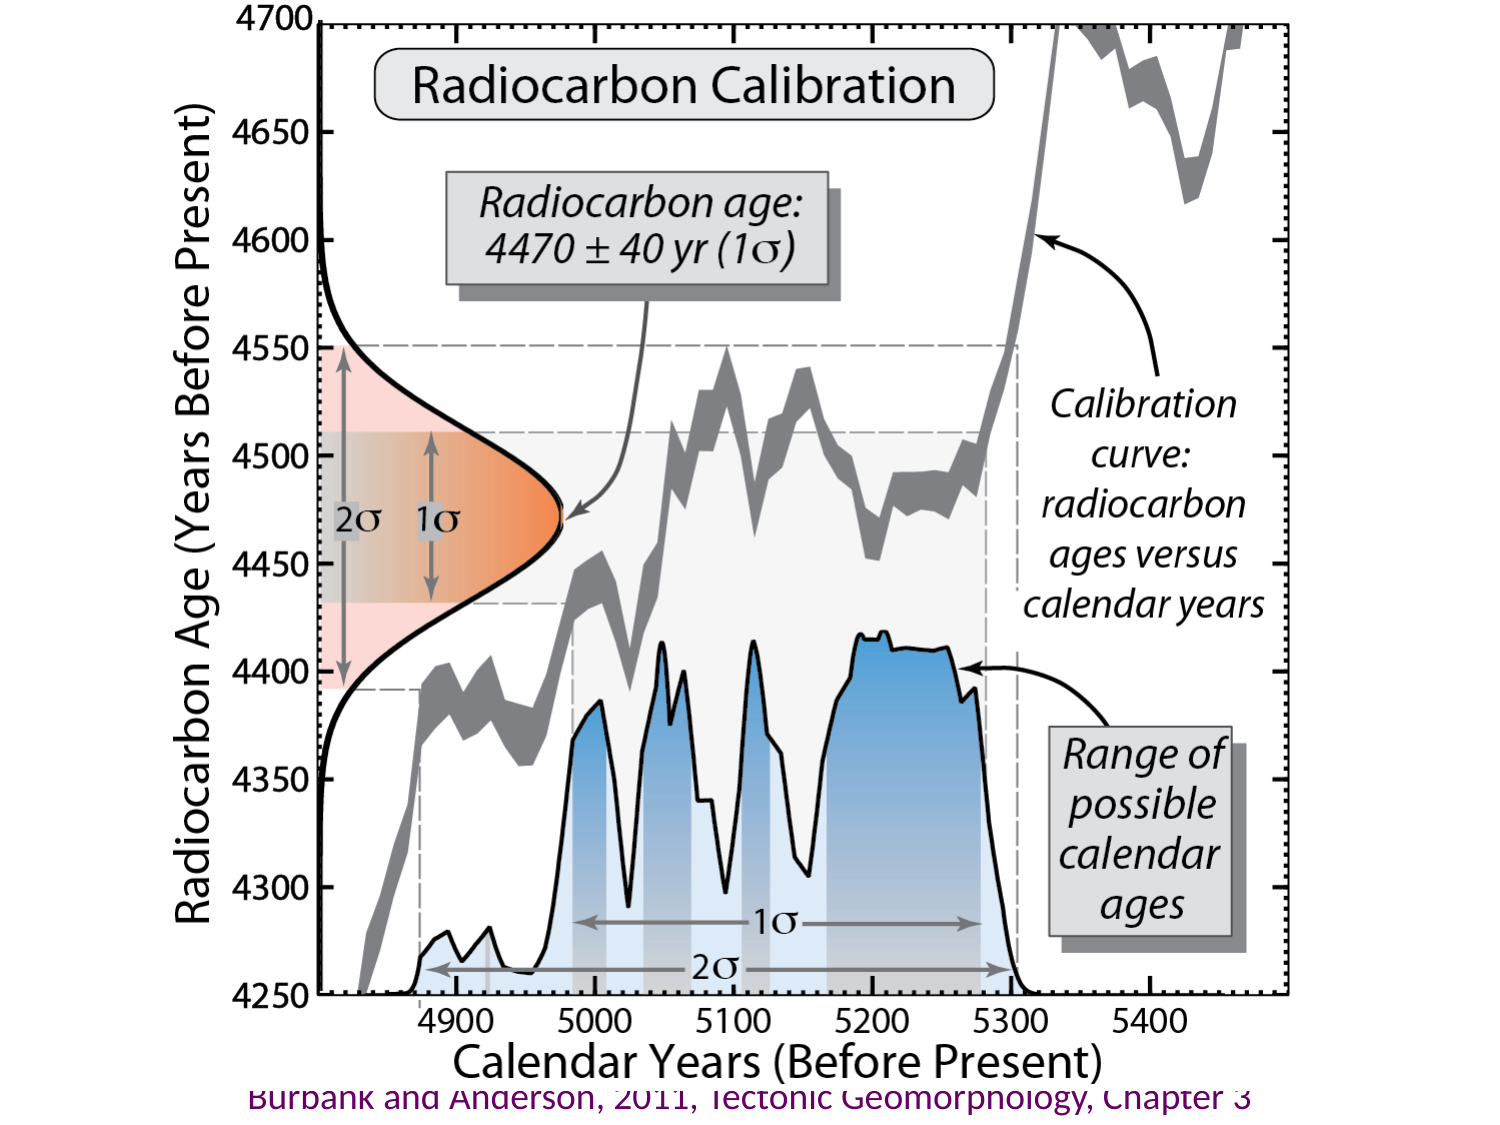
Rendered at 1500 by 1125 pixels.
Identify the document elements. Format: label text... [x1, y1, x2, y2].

text_box Burbank and Anderson, 2011, Tectonic Geomorphology, Chapter 3 [0, 1064, 1500, 1125]
picture [167, 0, 1291, 1092]
